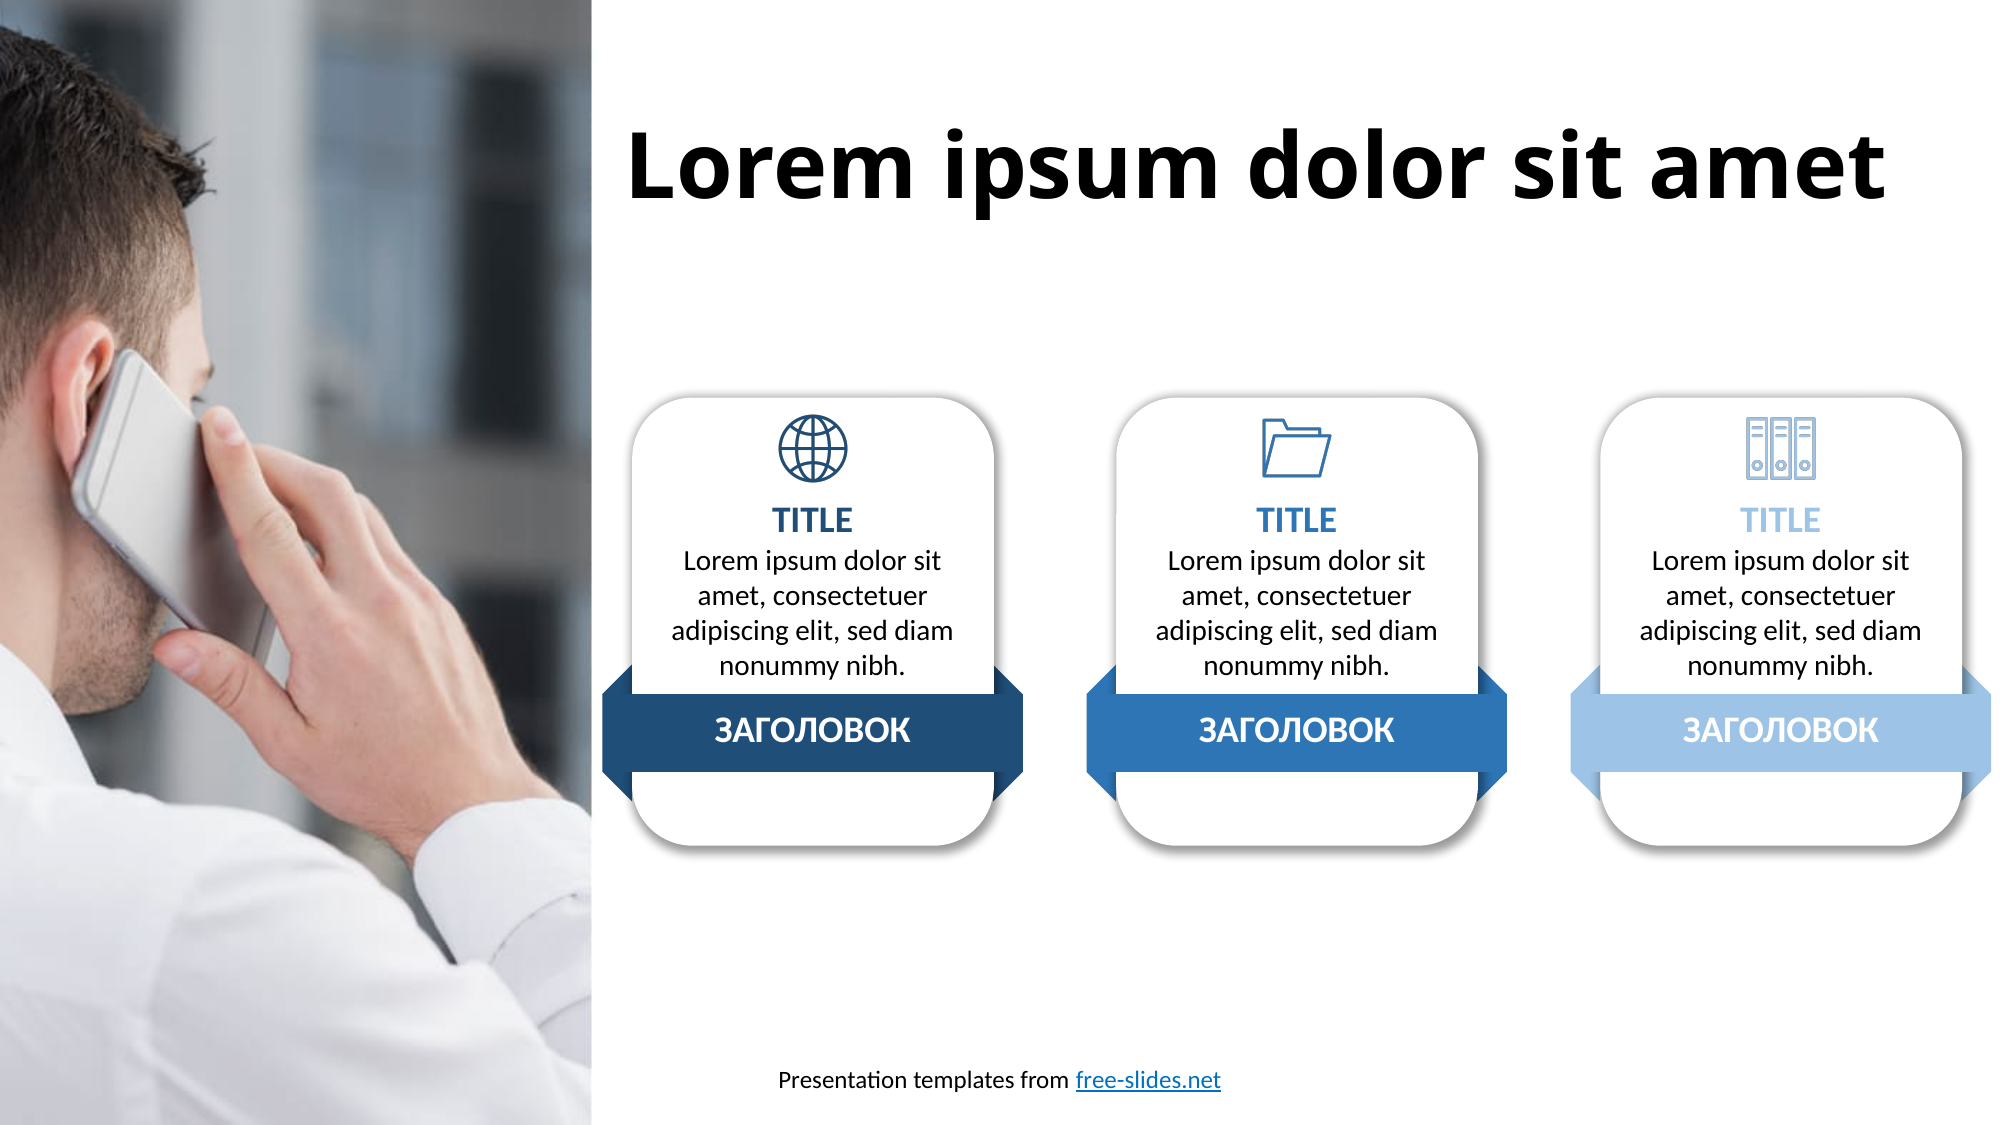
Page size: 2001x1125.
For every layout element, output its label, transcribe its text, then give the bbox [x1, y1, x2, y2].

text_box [1570, 397, 1992, 846]
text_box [602, 397, 1023, 846]
text_box Presentation templates from free-slides.net [650, 1056, 1350, 1117]
title Lorem ipsum dolor sit amet [609, 59, 1964, 278]
picture [0, 0, 2001, 1125]
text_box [1086, 397, 1508, 846]
